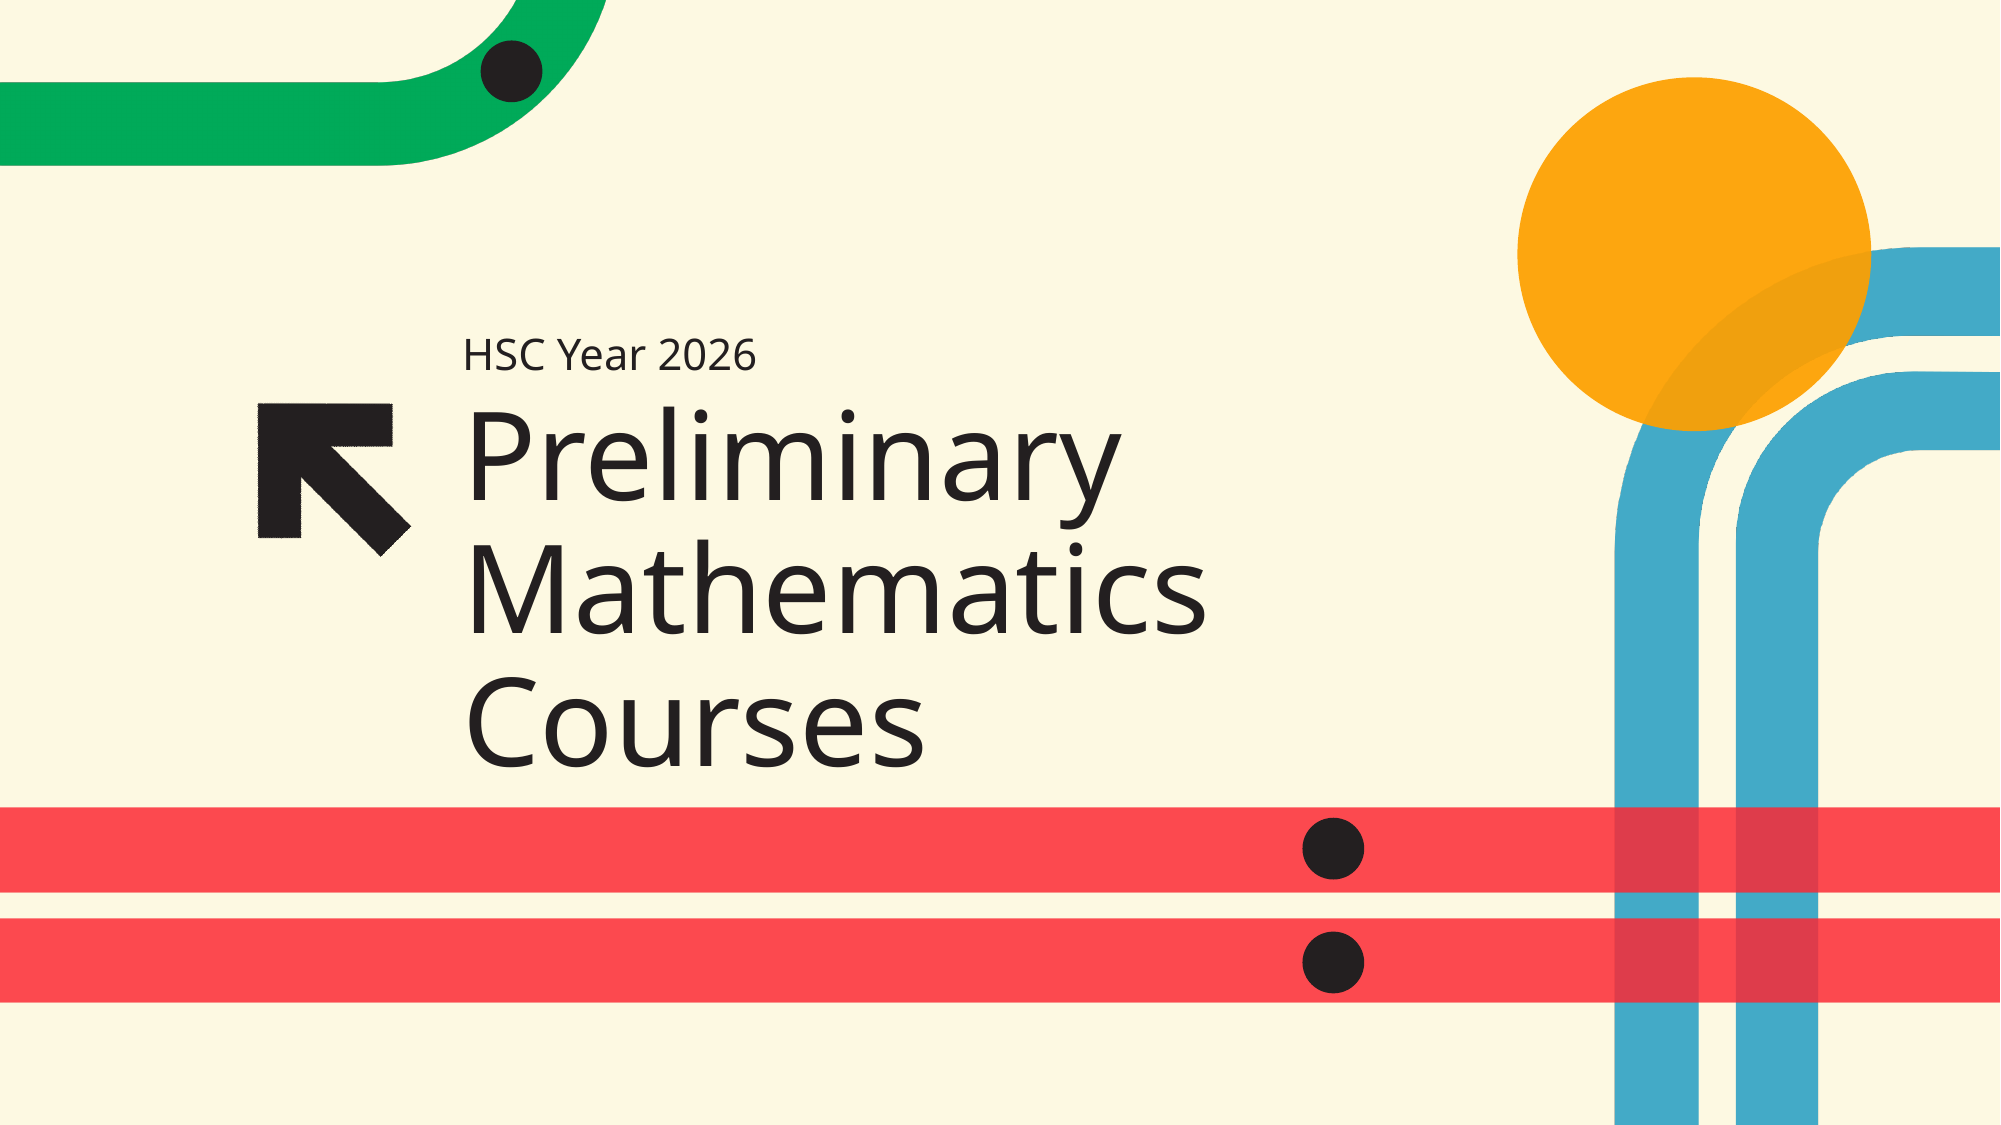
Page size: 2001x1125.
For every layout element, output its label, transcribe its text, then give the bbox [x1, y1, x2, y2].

picture [0, 0, 618, 166]
title Preliminary Mathematics Courses [446, 386, 1518, 696]
picture [152, 298, 446, 646]
subtitle HSC Year 2026 [446, 319, 1422, 387]
picture [0, 245, 2000, 1125]
